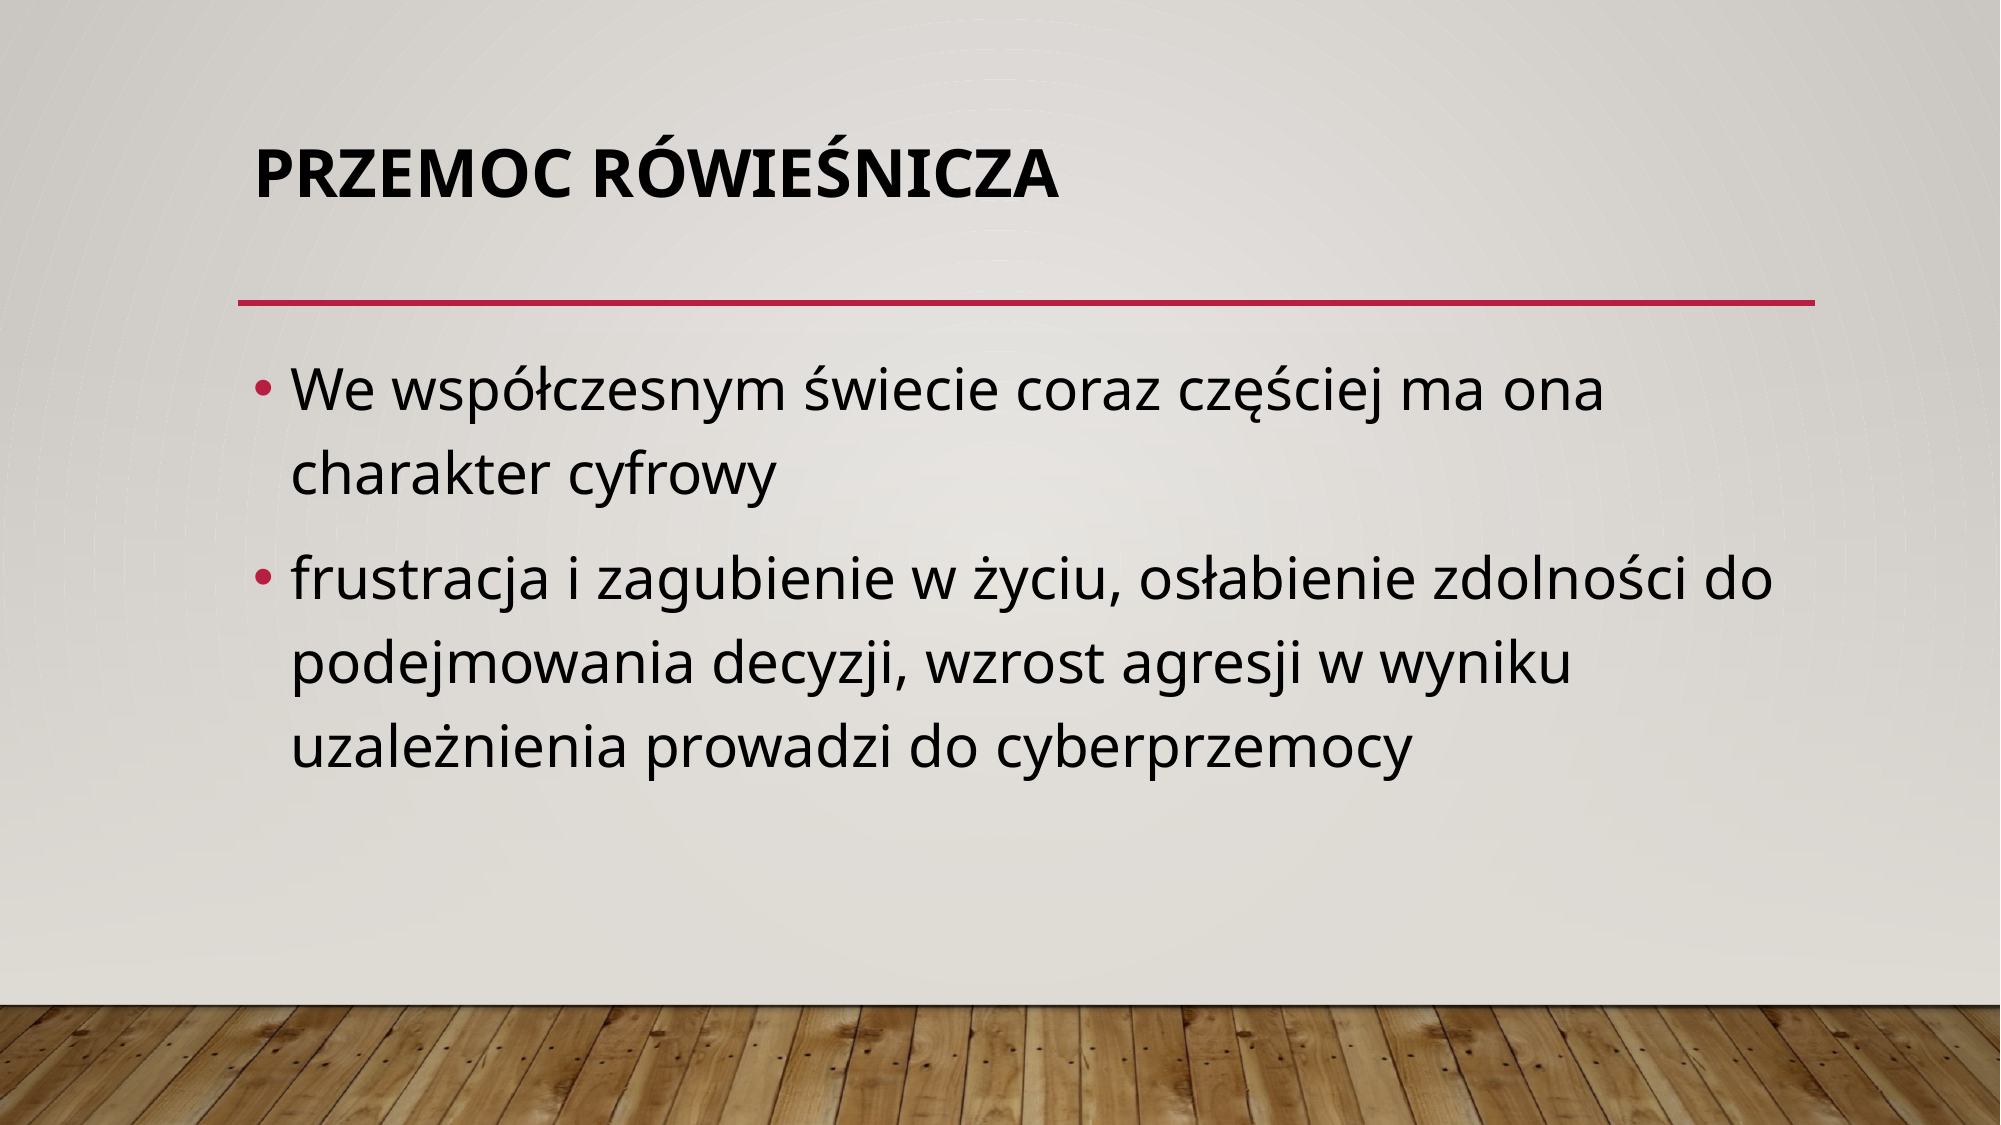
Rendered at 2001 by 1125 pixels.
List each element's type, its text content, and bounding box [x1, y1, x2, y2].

list We współczesnym świecie coraz częściej ma ona charakter cyfrowy frustracja i zagubienie w życiu, osłabienie zdolności do podejmowania decyzji, wzrost agresji w wyniku uzależnienia prowadzi do cyberprzemocy [238, 330, 1814, 897]
title Przemoc rówieśnicza [238, 131, 1814, 305]
picture [0, 1005, 2000, 1125]
